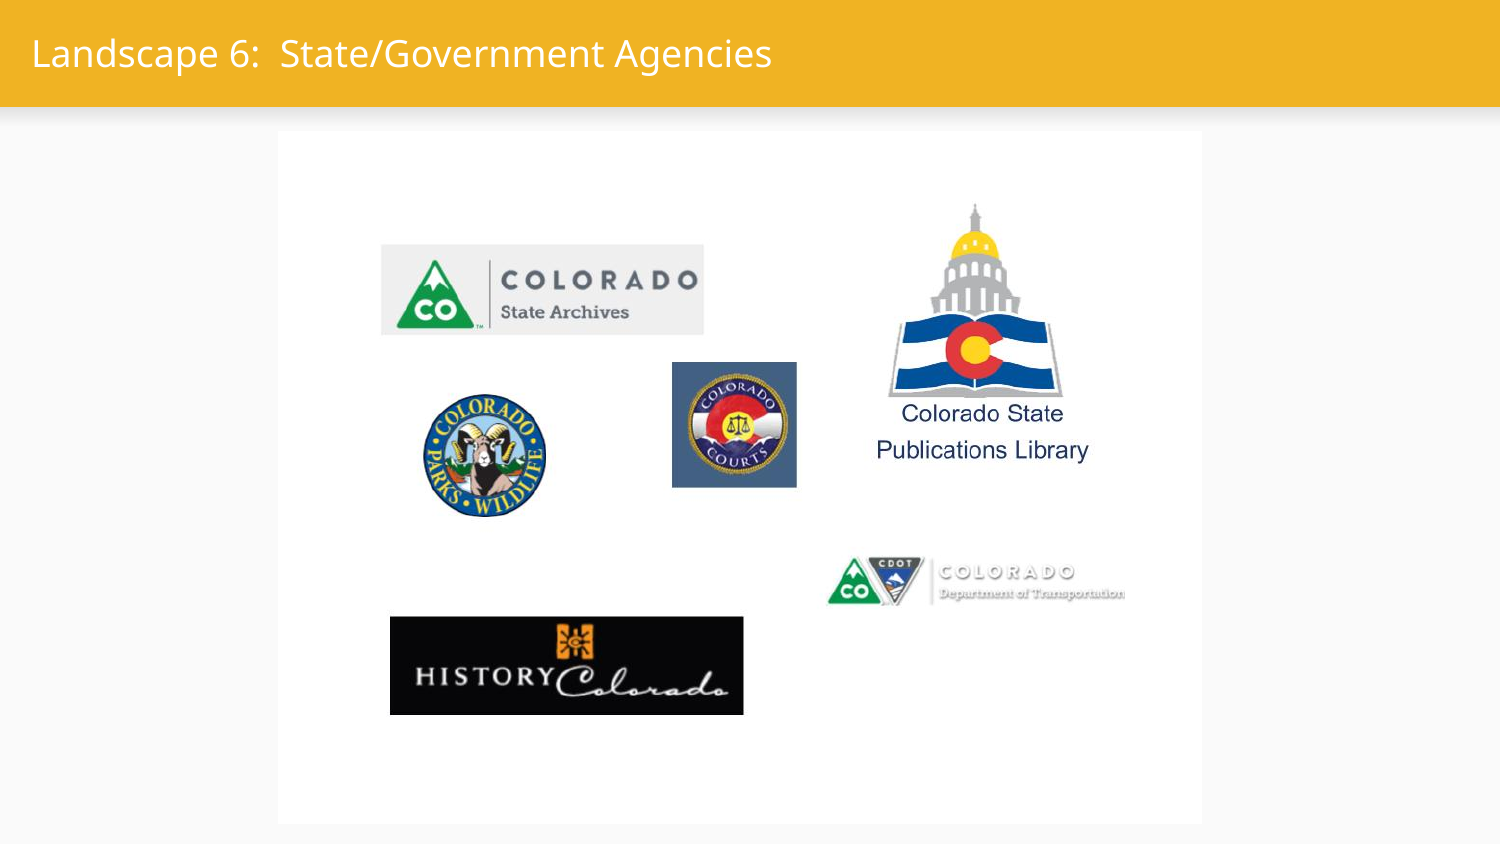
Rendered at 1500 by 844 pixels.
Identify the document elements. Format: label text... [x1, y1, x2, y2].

picture [278, 131, 1202, 824]
title Landscape 6: State/Government Agencies [16, 2, 1464, 102]
